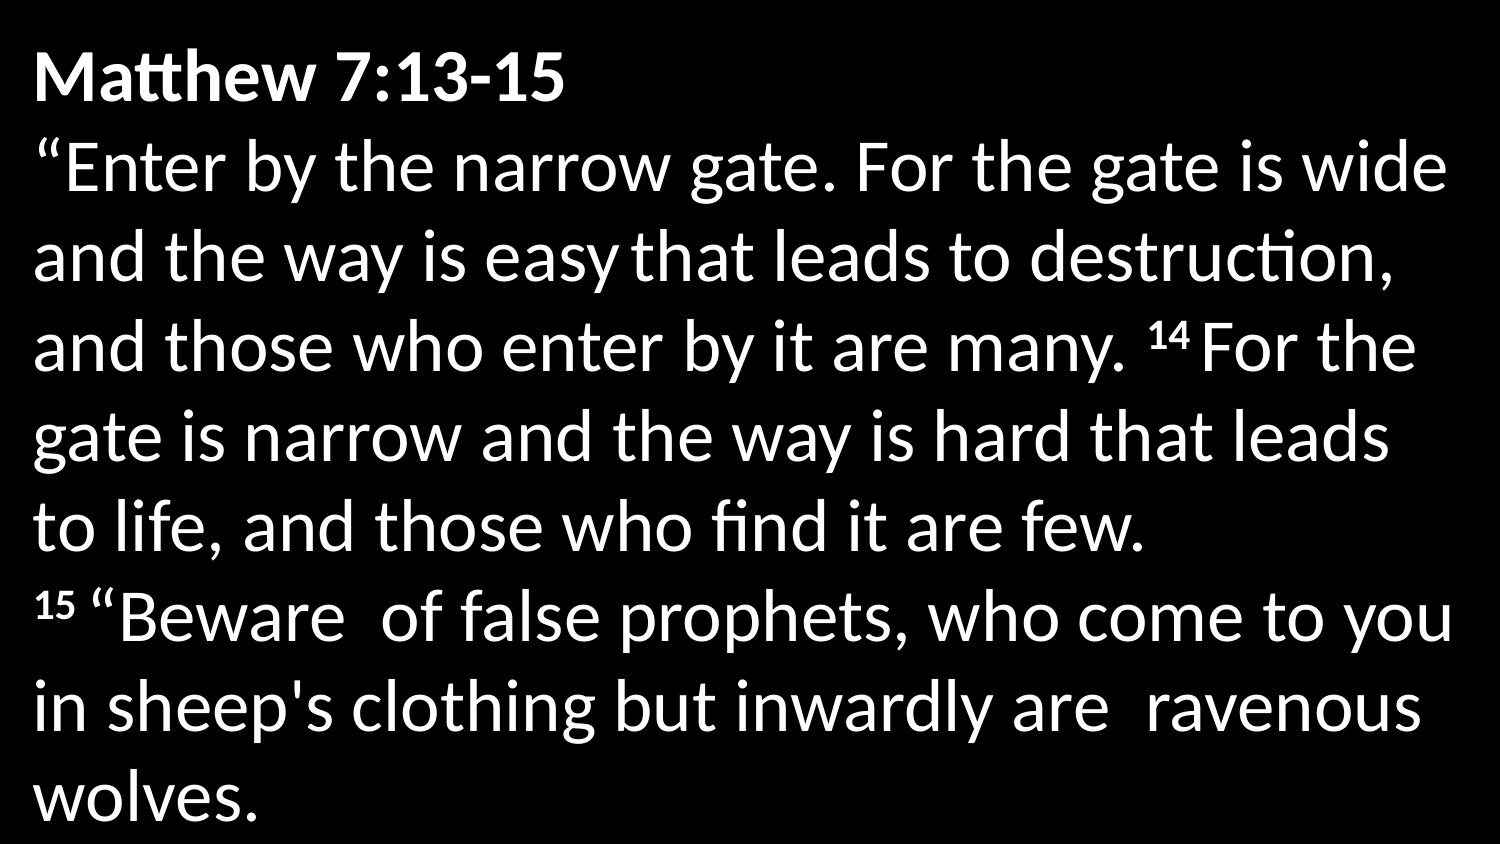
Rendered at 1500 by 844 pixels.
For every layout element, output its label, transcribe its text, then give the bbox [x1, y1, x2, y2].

text_box Matthew 7:13-15 “Enter by the narrow gate. For the gate is wide and the way is easy that leads to destruction, and those who enter by it are many. 14 For the gate is narrow and the way is hard that leads to life, and those who find it are few. 15 “Beware of false prophets, who come to you in sheep's clothing but inwardly are ravenous wolves. [18, 19, 1479, 844]
